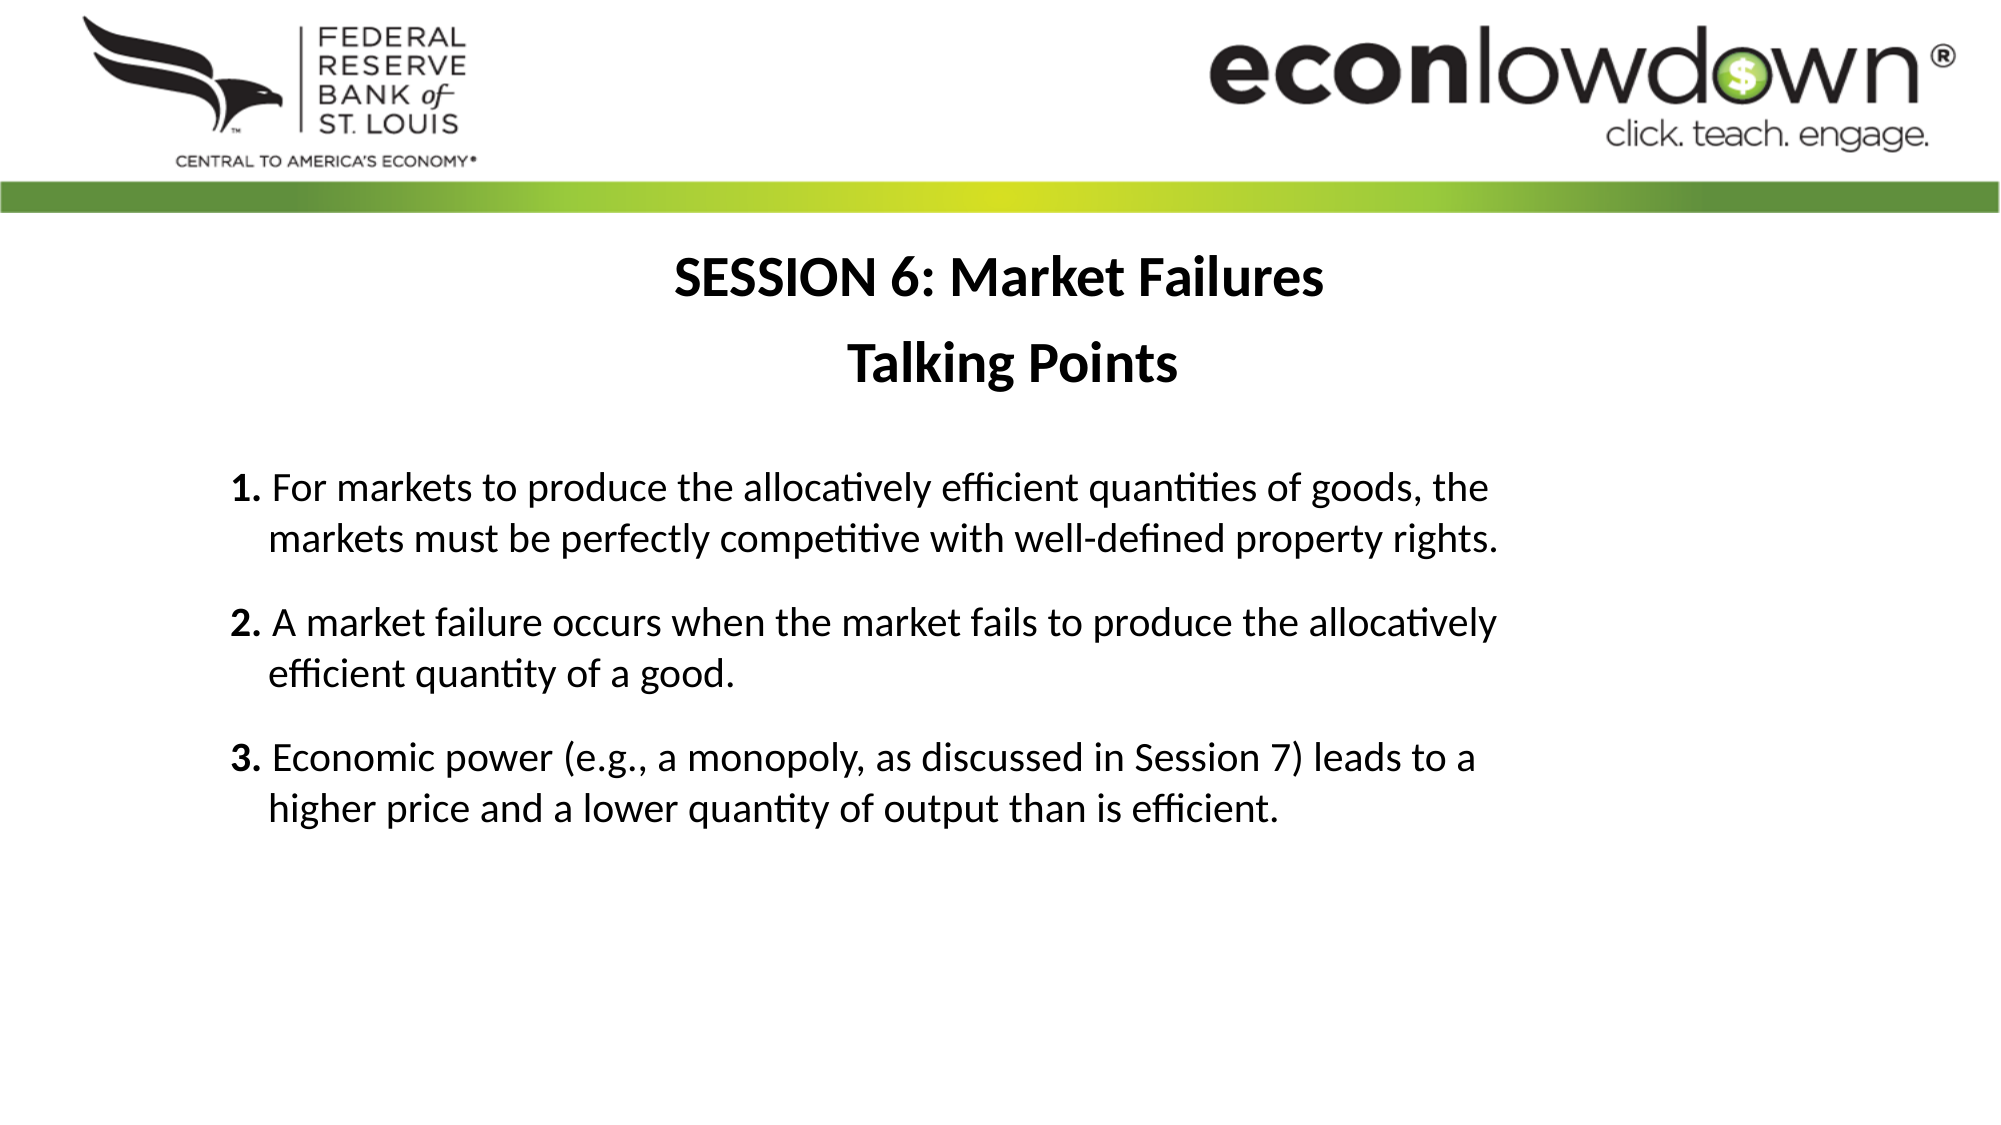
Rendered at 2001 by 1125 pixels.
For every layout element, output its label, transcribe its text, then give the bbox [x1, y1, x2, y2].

text_box SESSION 6: Market Failures [440, 230, 1560, 316]
text_box Talking Points [712, 316, 1314, 402]
text_box 1. For markets to produce the allocatively efficient quantities of goods, the markets must be perfectly competitive with well-defined property rights. 2. A market failure occurs when the market fails to produce the allocatively efficient quantity of a good. 3. Economic power (e.g., a monopoly, as discussed in Session 7) leads to a higher price and a lower quantity of output than is efficient. [215, 452, 1603, 888]
picture [0, 0, 2000, 213]
